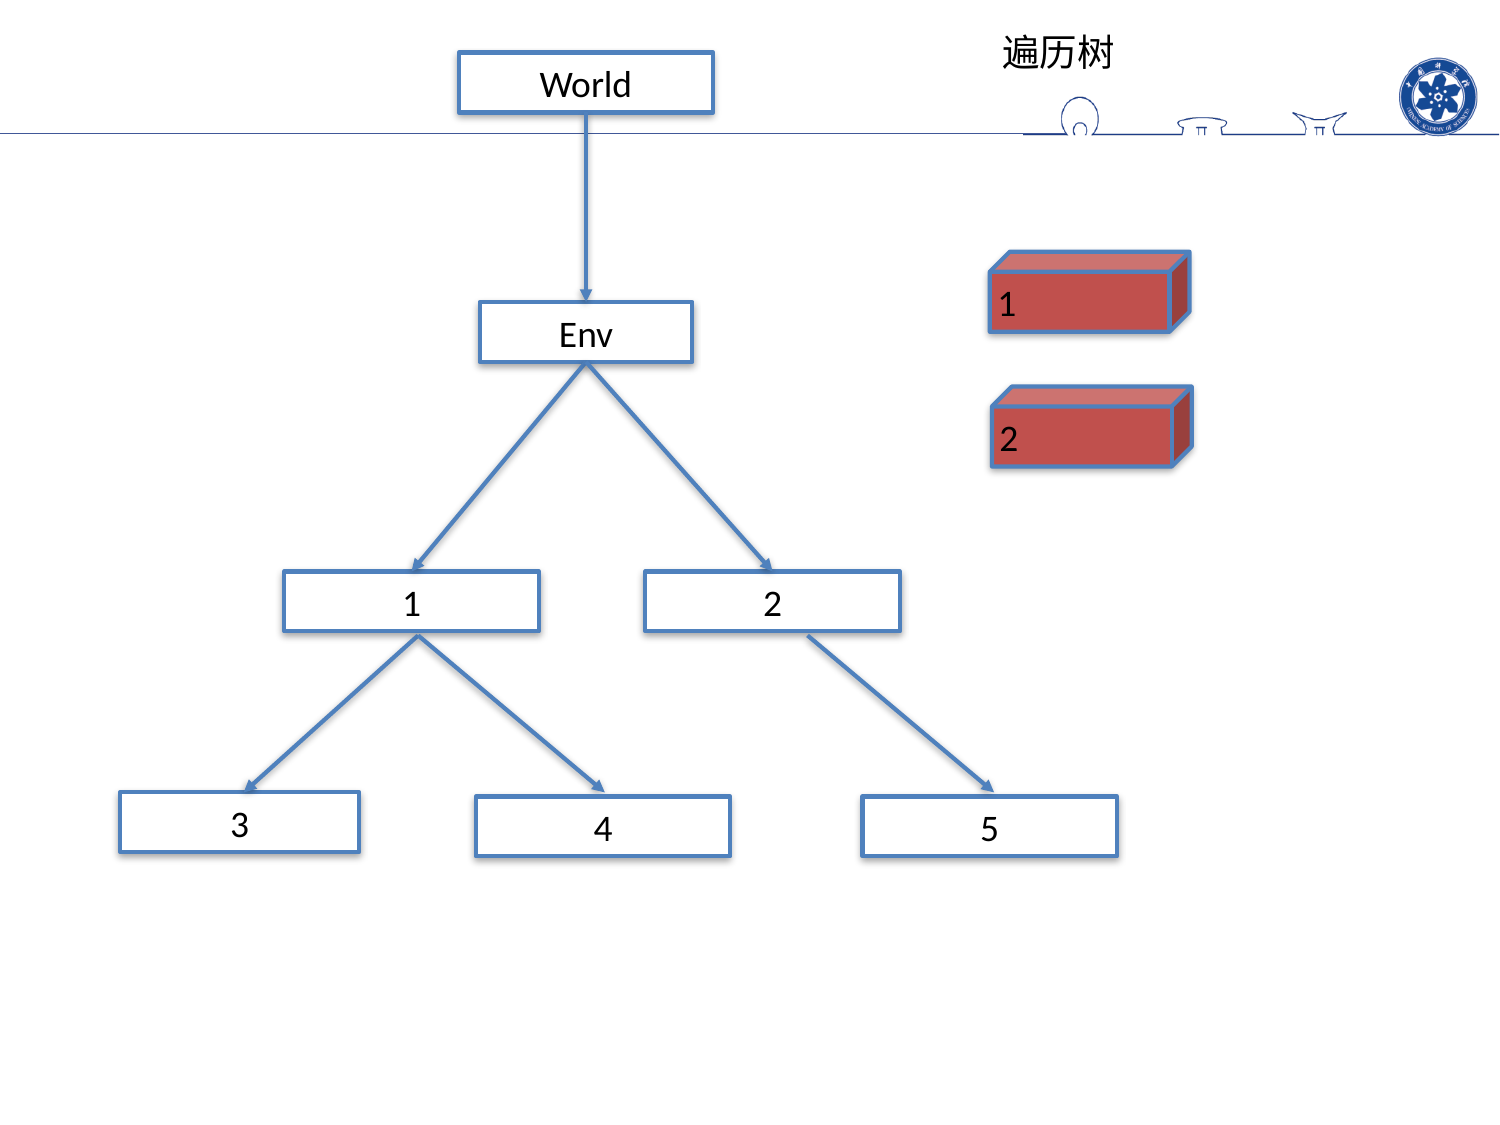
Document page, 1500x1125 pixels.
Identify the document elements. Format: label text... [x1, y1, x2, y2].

picture [1023, 54, 1500, 141]
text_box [807, 635, 995, 793]
text_box World [458, 52, 714, 113]
text_box 4 [475, 796, 731, 857]
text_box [411, 361, 583, 572]
text_box 1 [284, 571, 539, 632]
text_box 1 [989, 251, 1190, 332]
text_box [243, 635, 416, 793]
text_box 遍历树 [994, 21, 1123, 82]
text_box 5 [862, 796, 1118, 857]
text_box 2 [991, 386, 1192, 467]
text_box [585, 361, 773, 572]
text_box 3 [120, 792, 360, 852]
text_box Env [479, 302, 693, 360]
text_box 2 [645, 571, 900, 632]
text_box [417, 635, 605, 793]
